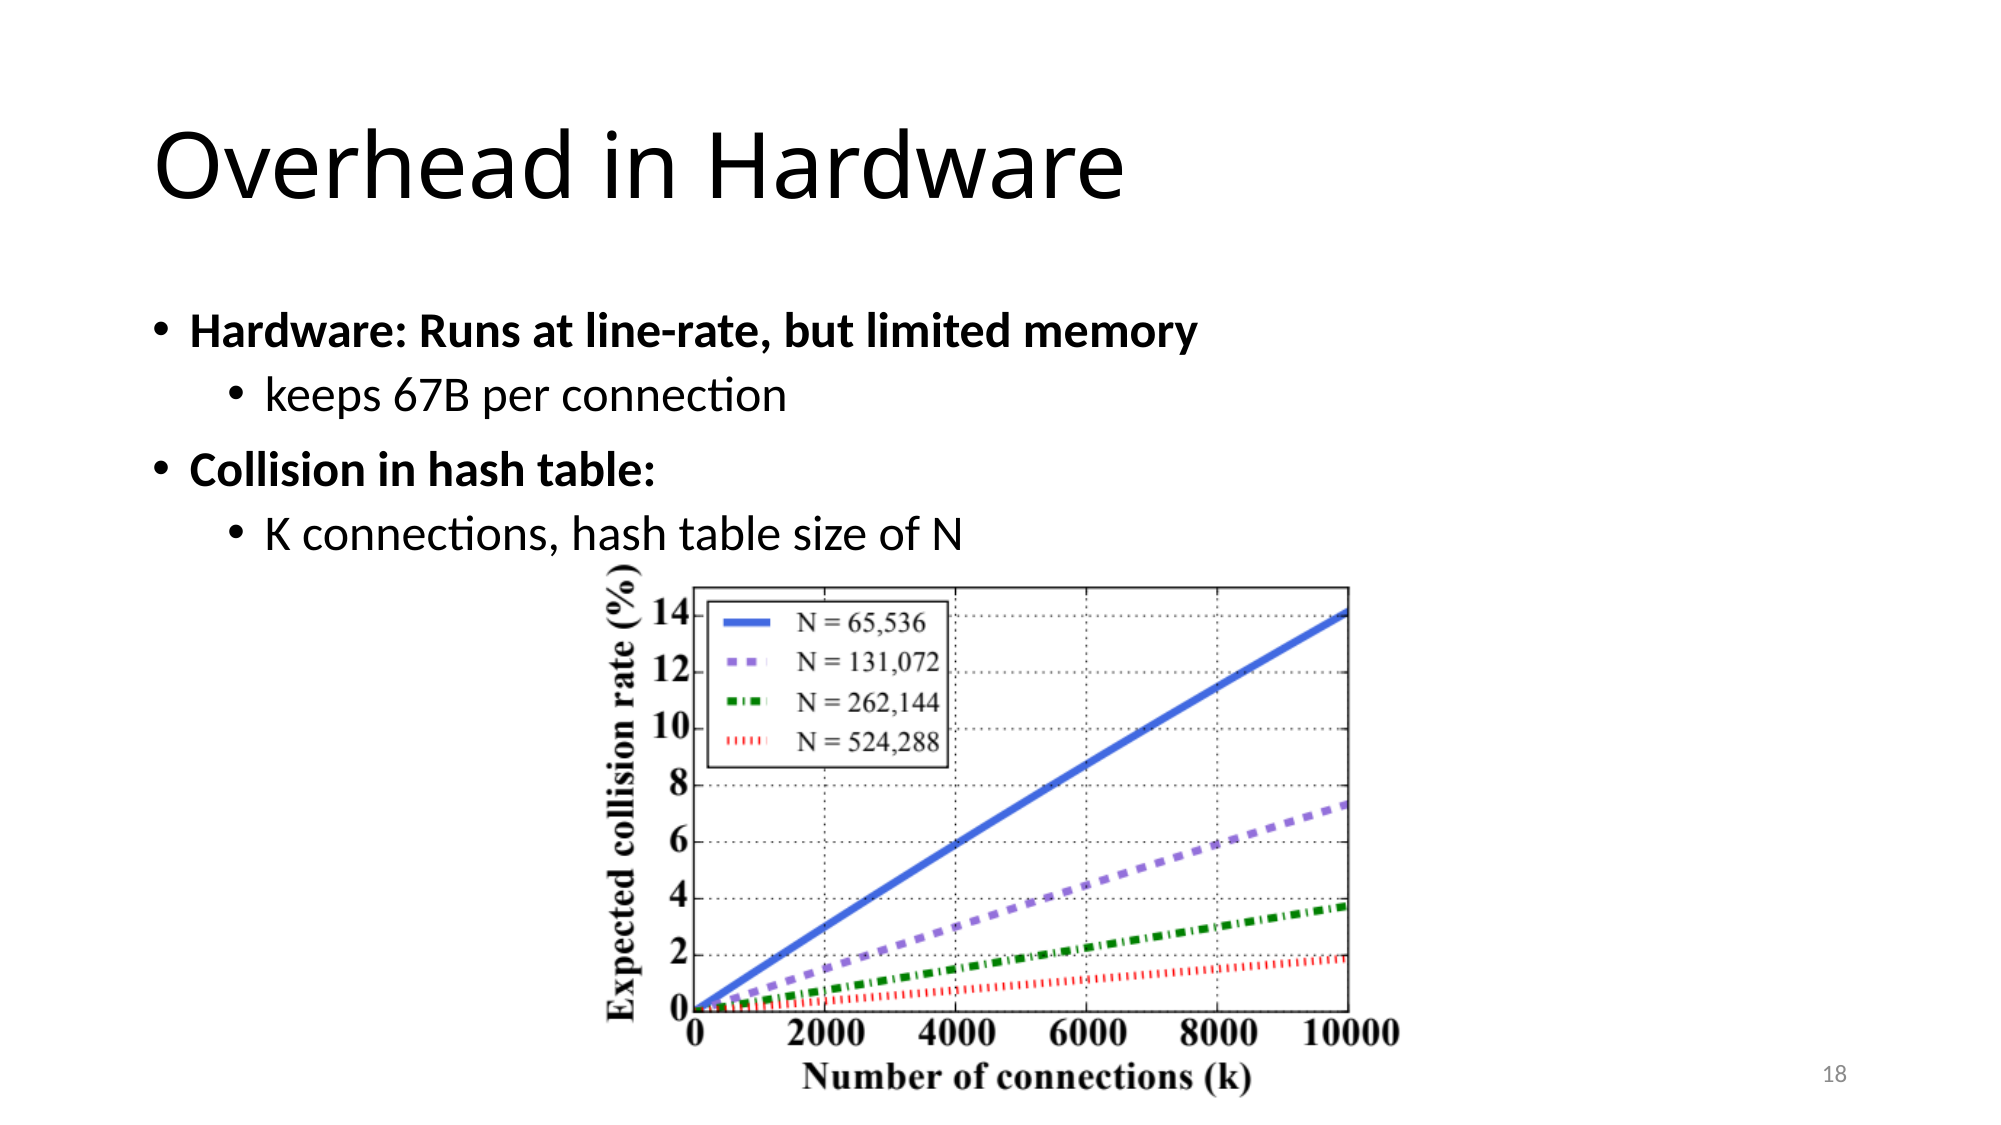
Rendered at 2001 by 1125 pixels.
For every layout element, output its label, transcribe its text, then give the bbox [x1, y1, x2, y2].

text_box Hardware: Runs at line-rate, but limited memory keeps 67B per connection Collision in hash table: K connections, hash table size of N [137, 296, 1863, 1011]
slide_number 18 [1417, 1042, 1863, 1103]
title Overhead in Hardware [137, 59, 1863, 278]
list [583, 562, 1417, 1118]
